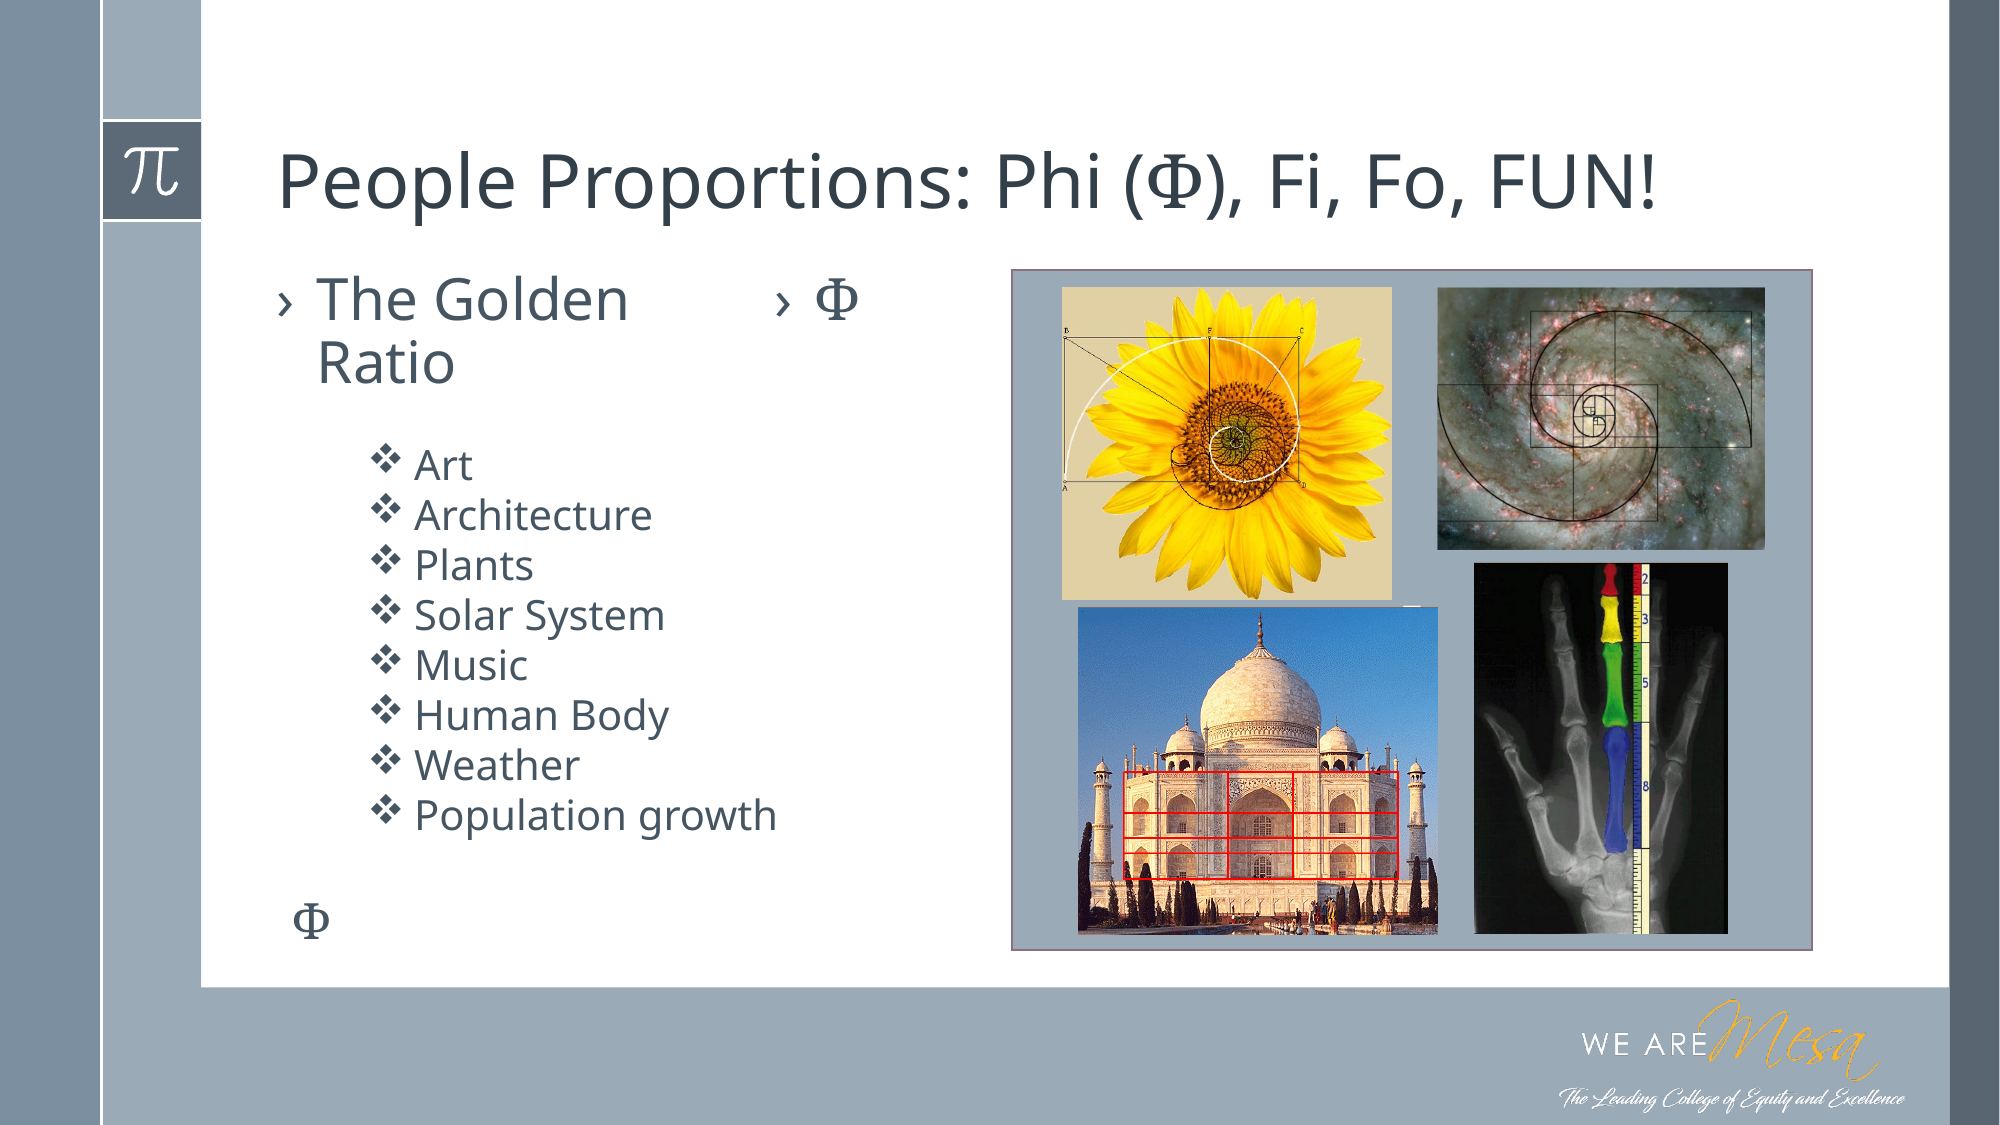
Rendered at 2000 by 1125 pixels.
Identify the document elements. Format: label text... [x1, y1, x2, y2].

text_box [1012, 269, 1813, 950]
title People Proportions: Phi (Φ), Fi, Fo, FUN! [261, 29, 1867, 233]
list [1078, 607, 1438, 935]
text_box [199, 987, 1950, 1125]
